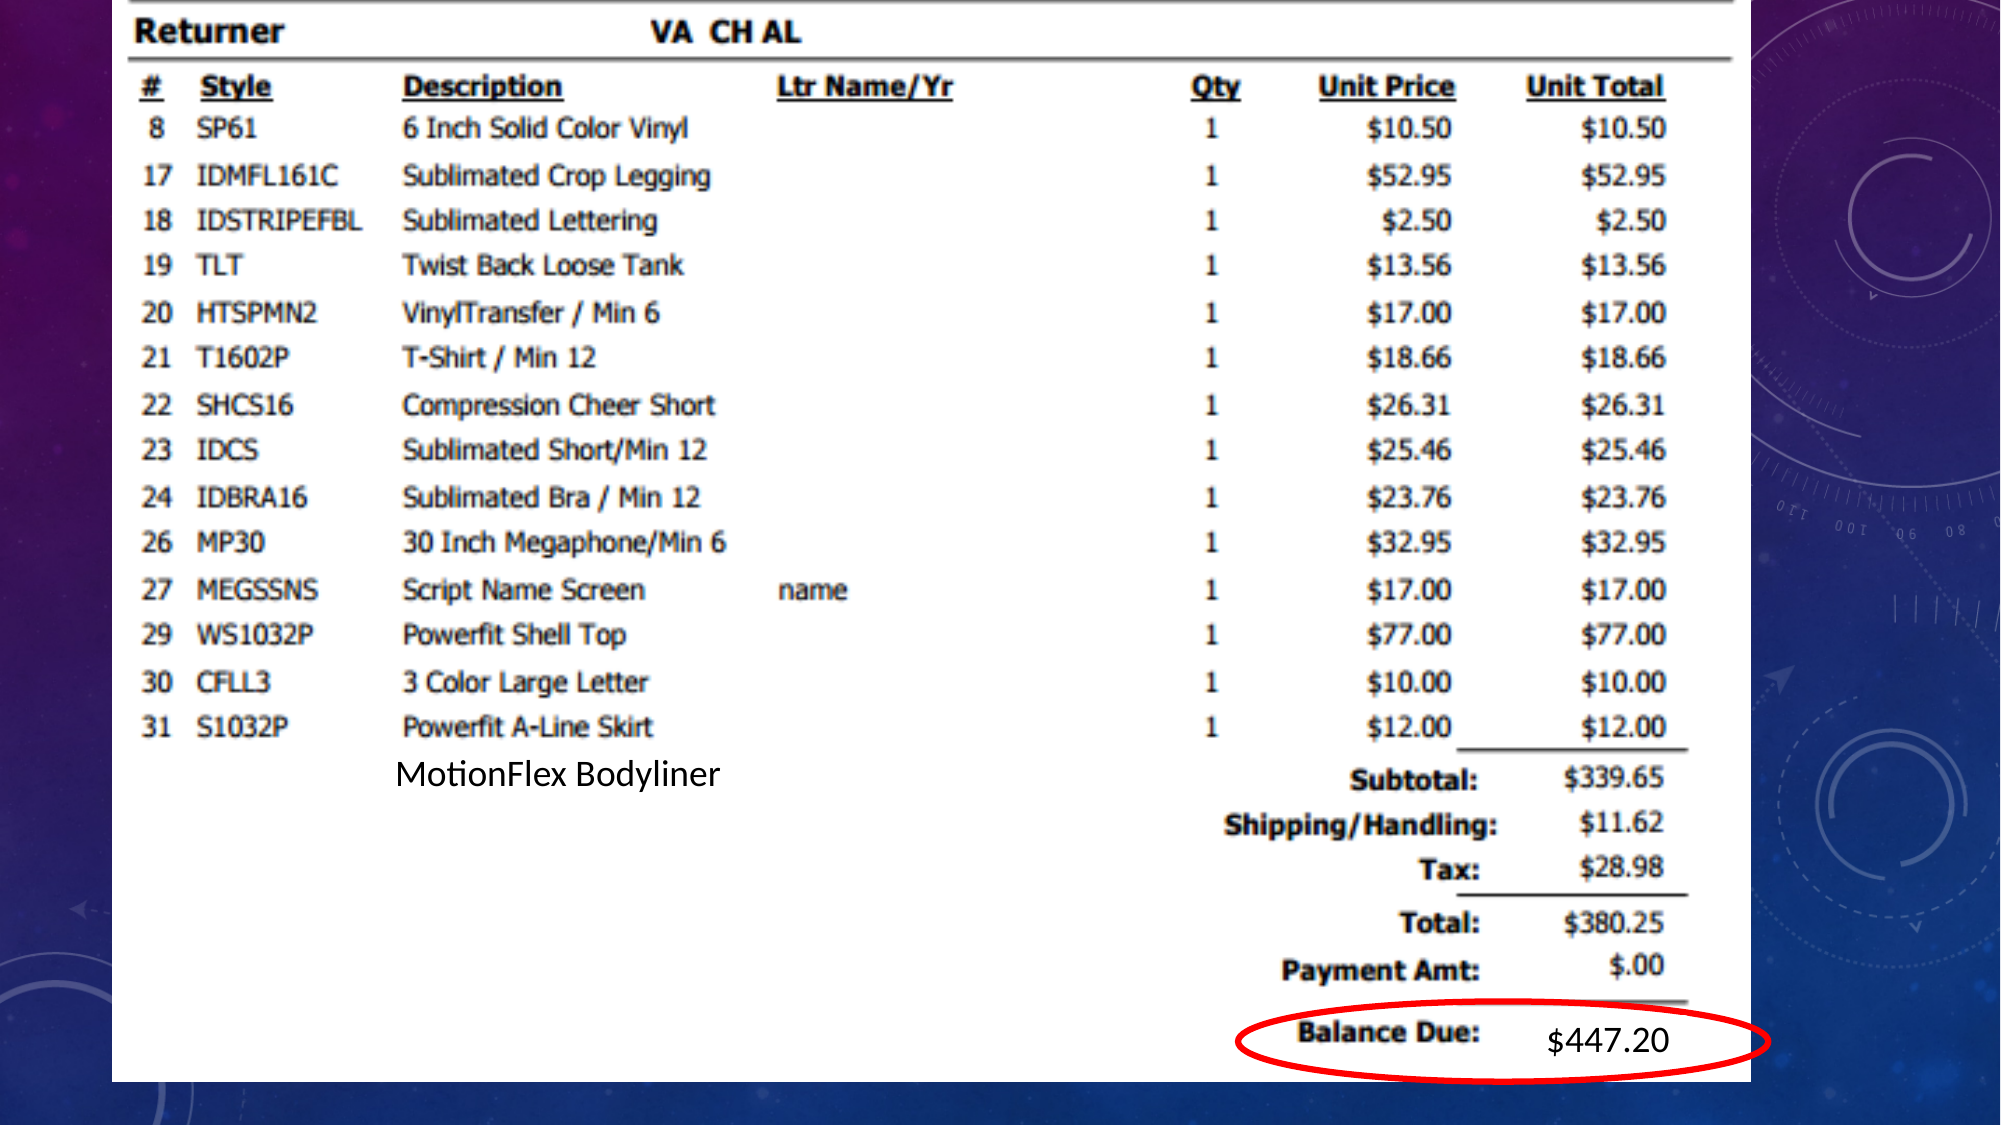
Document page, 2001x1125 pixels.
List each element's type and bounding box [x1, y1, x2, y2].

picture [0, 0, 2001, 1125]
text_box [1757, 1028, 1770, 1055]
